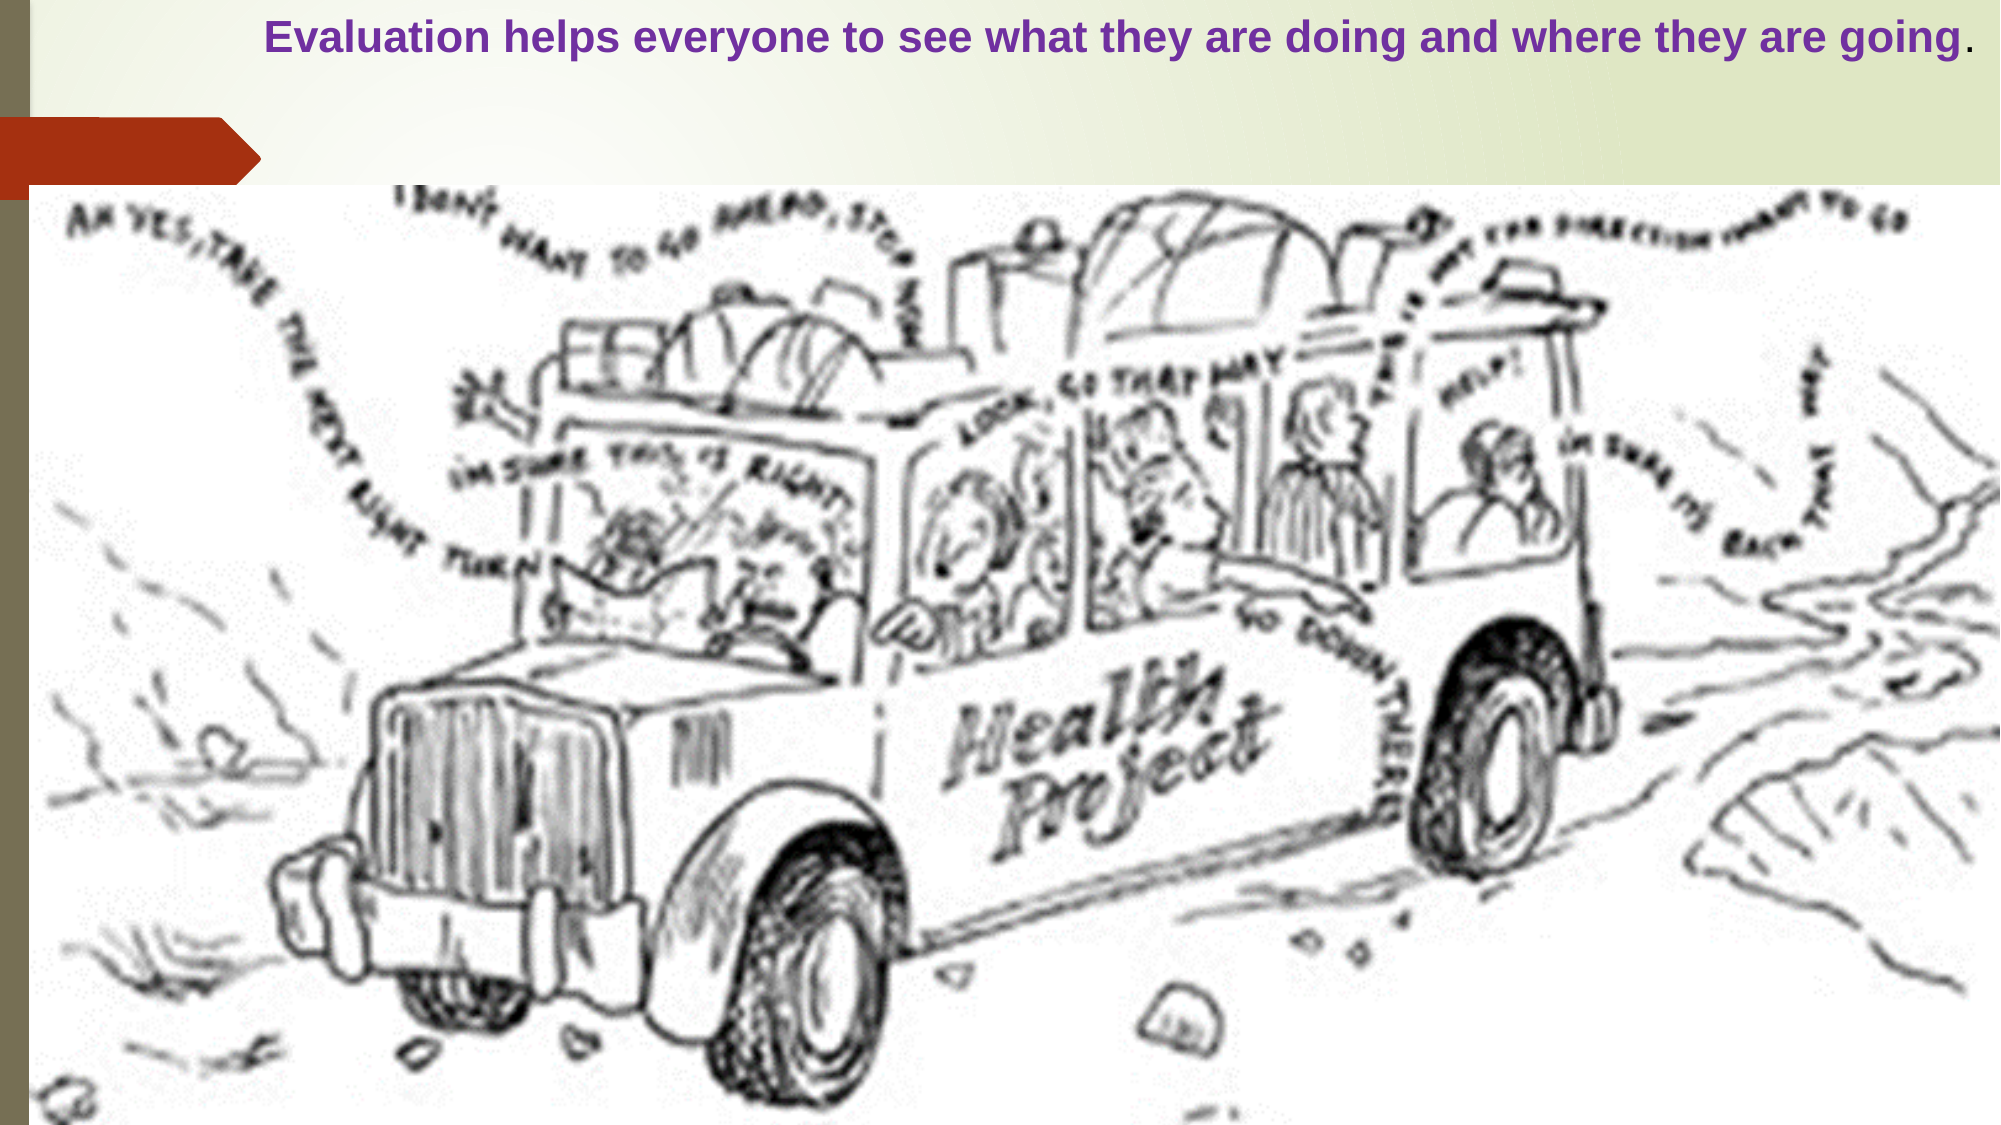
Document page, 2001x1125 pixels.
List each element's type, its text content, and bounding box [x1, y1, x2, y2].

picture [29, 185, 2000, 1125]
title Evaluation helps everyone to see what they are doing and where they are going. [248, 0, 2000, 141]
